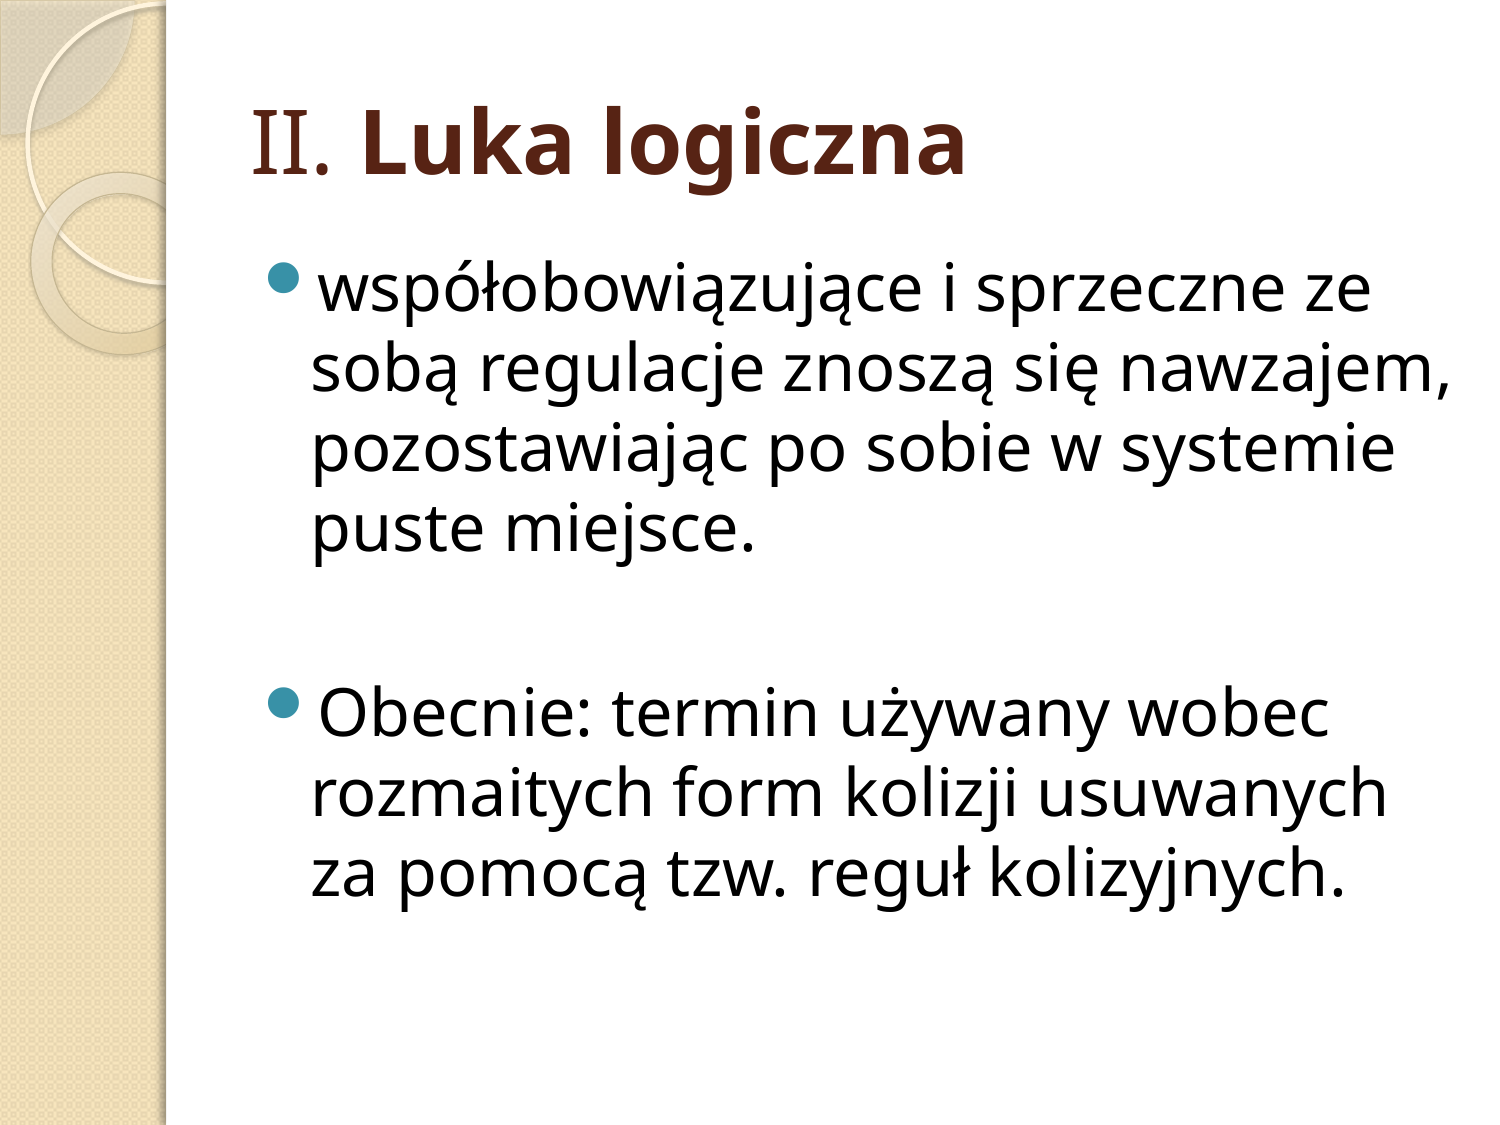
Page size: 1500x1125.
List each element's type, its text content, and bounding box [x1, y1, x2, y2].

list współobowiązujące i sprzeczne ze sobą regulacje znoszą się nawzajem, pozostawiając po sobie w systemie puste miejsce. Obecnie: termin używany wobec rozmaitych form kolizji usuwanych za pomocą tzw. reguł kolizyjnych. [235, 237, 1471, 1025]
title II. Luka logiczna [235, 45, 1466, 233]
